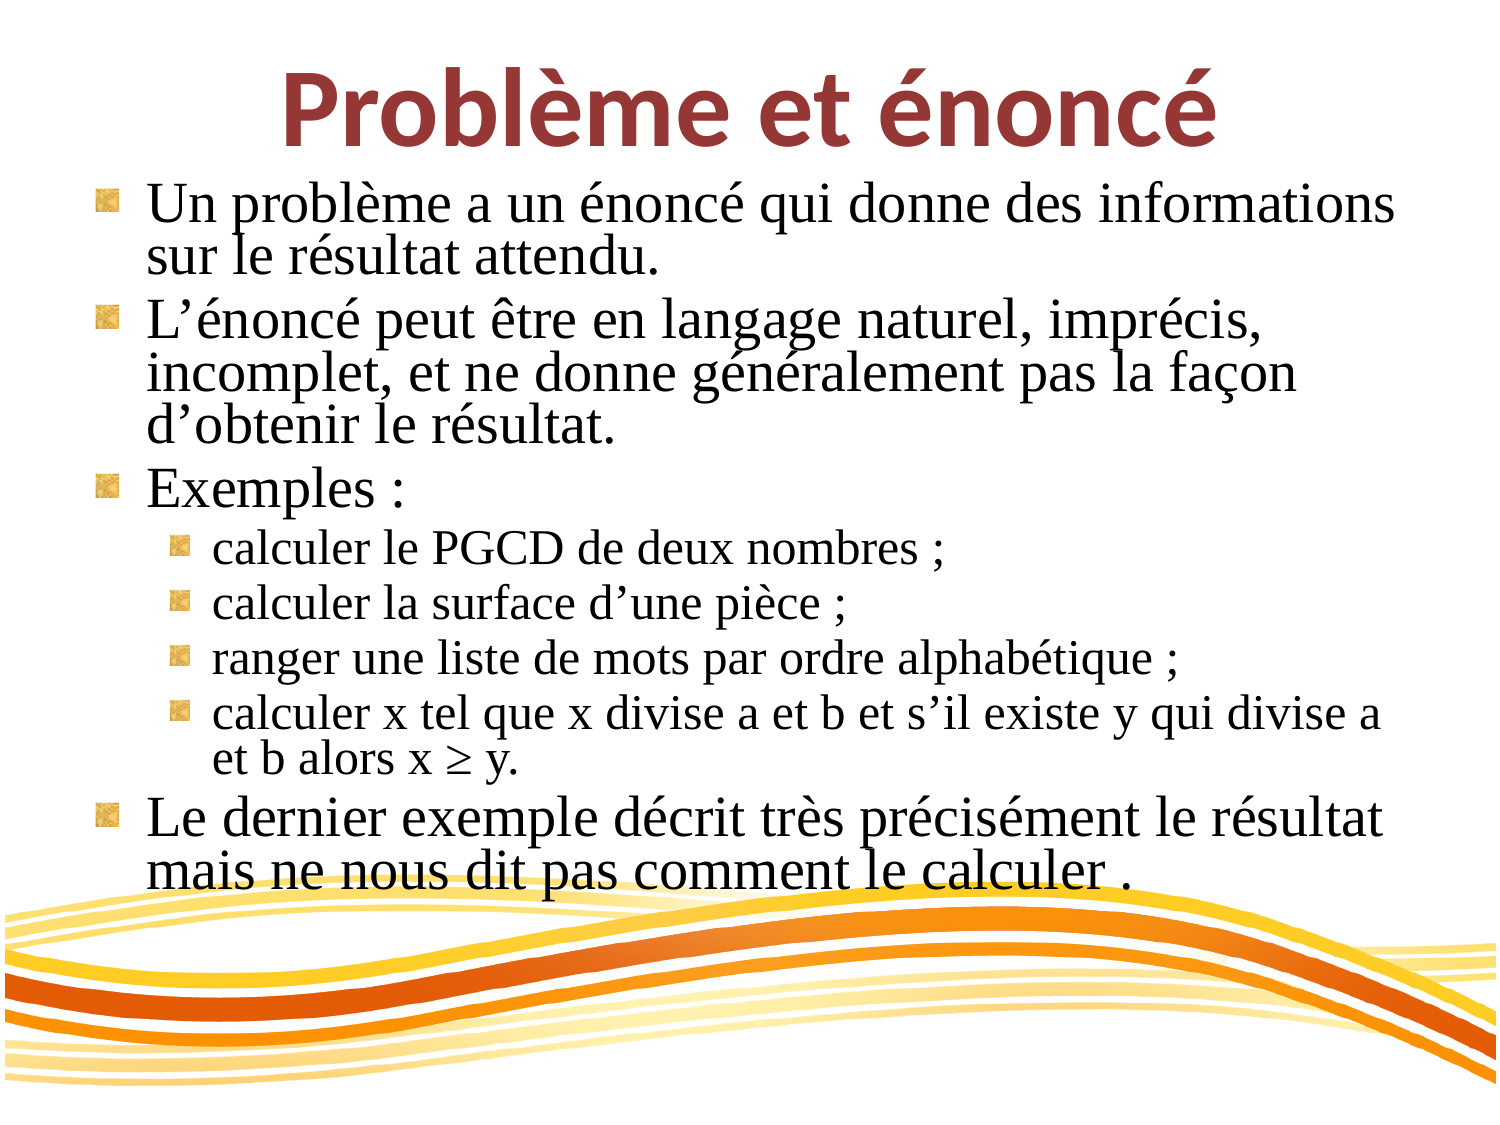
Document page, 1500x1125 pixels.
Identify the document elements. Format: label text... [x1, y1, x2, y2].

list Un problème a un énoncé qui donne des informations sur le résultat attendu. L’énoncé peut être en langage naturel, imprécis, incomplet, et ne donne généralement pas la façon d’obtenir le résultat. Exemples : calculer le PGCD de deux nombres ; calculer la surface d’une pièce ; ranger une liste de mots par ordre alphabétique ; calculer x tel que x divise a et b et s’il existe y qui divise a et b alors x ≥ y. Le dernier exemple décrit très précisément le résultat mais ne nous dit pas comment le calculer . [74, 172, 1426, 916]
picture [0, 0, 1500, 1125]
title Problème et énoncé [74, 7, 1426, 172]
